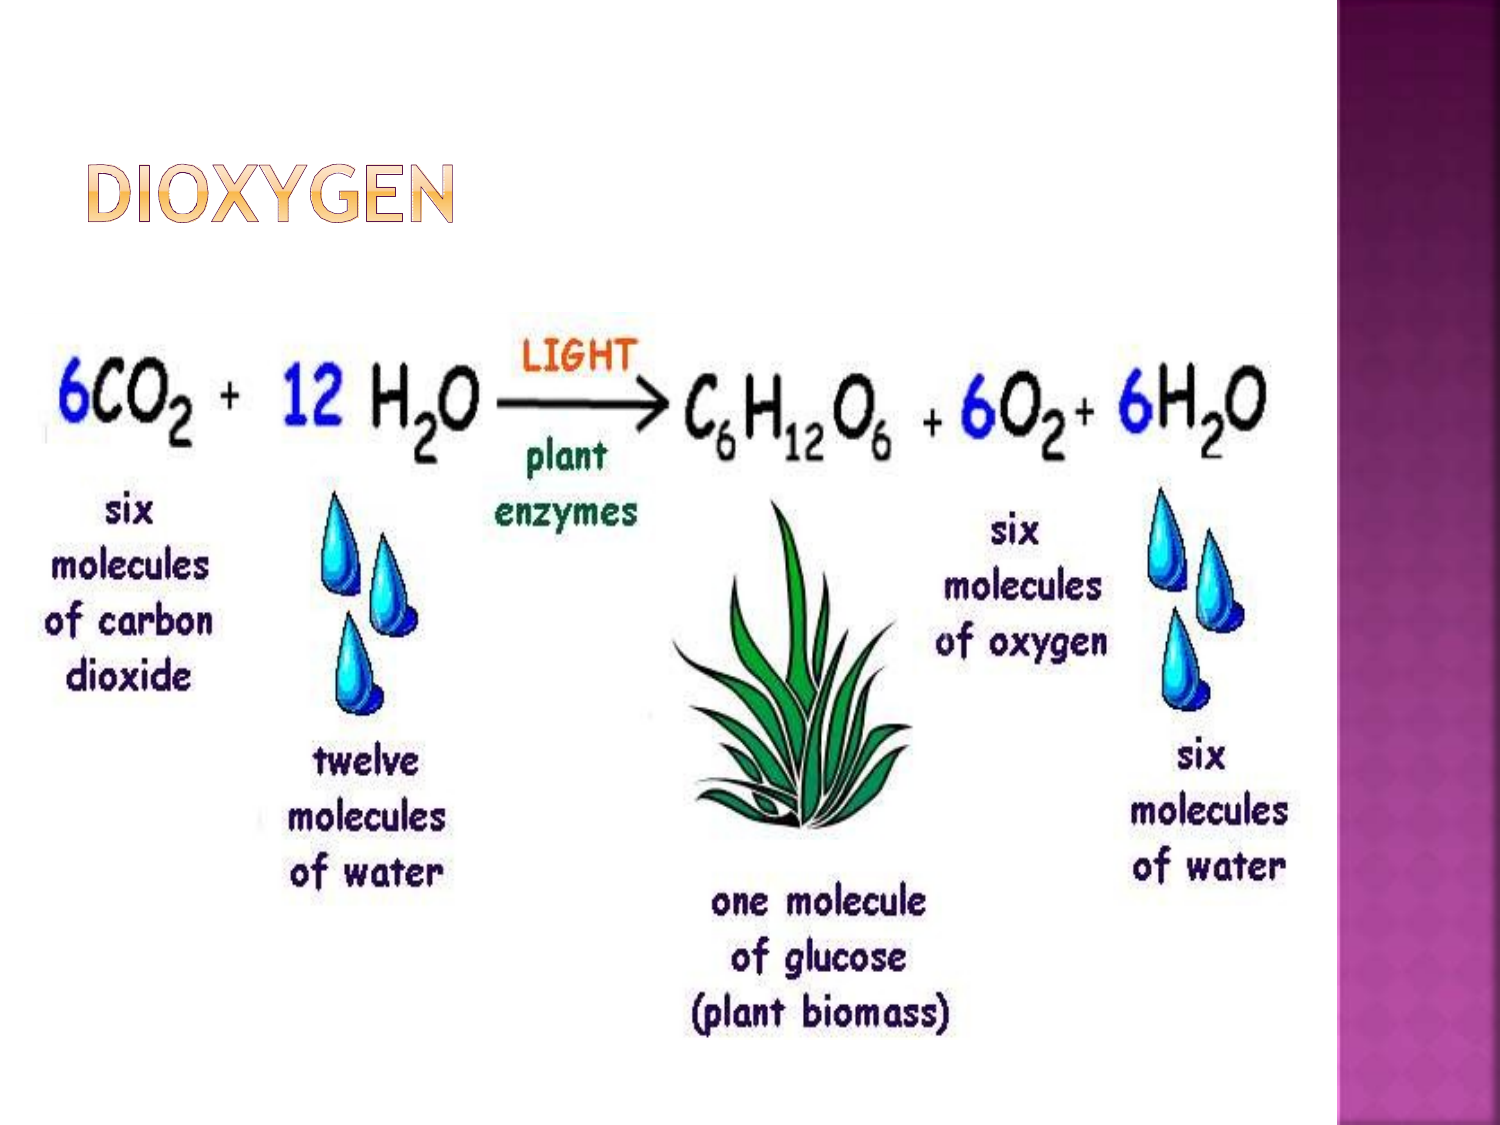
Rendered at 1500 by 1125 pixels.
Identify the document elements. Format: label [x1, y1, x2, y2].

text_box [310, 164, 358, 223]
text_box [366, 165, 403, 222]
text_box [189, 164, 331, 223]
text_box [411, 164, 453, 223]
text_box [88, 164, 176, 223]
text_box [258, 165, 308, 222]
text_box [158, 164, 209, 223]
picture [1337, 0, 1500, 1125]
text_box [211, 164, 259, 222]
text_box [139, 165, 150, 222]
text_box [321, 164, 448, 223]
text_box [24, 312, 1313, 1040]
text_box [88, 164, 131, 222]
